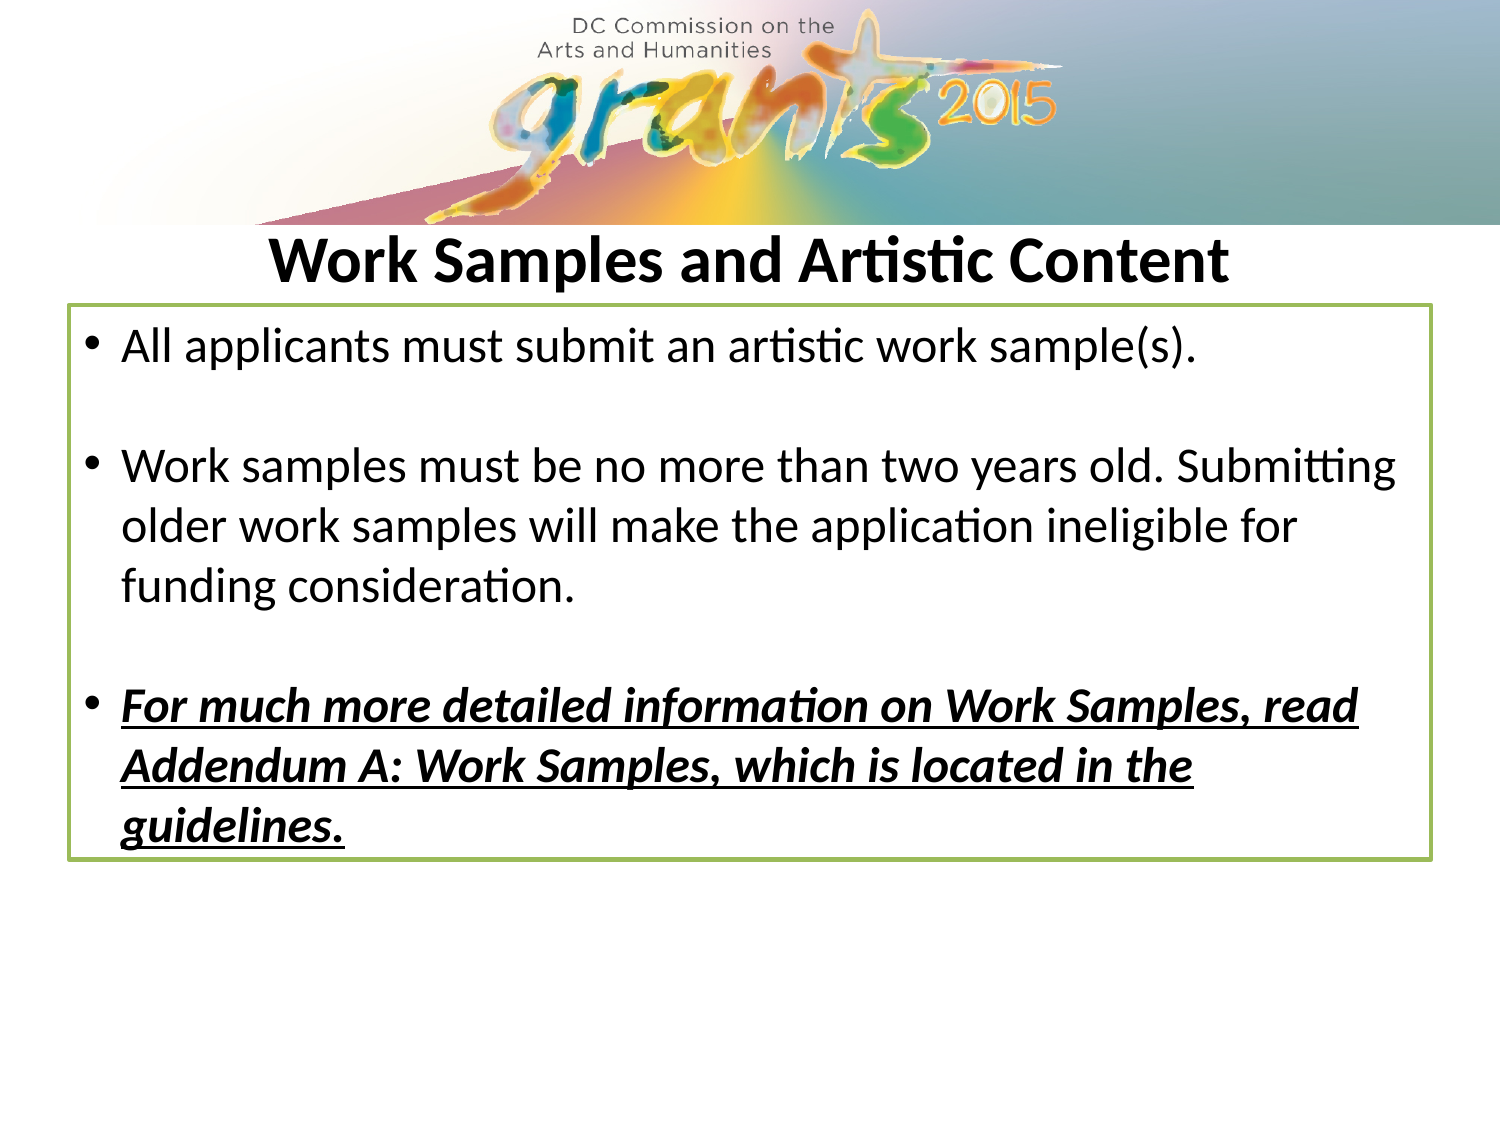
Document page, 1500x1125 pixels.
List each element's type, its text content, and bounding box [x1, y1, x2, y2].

title Work Samples and Artistic Content [112, 234, 1388, 300]
picture [4, 0, 1500, 226]
text_box All applicants must submit an artistic work sample(s). Work samples must be no more than two years old. Submitting older work samples will make the application ineligible for funding consideration. For much more detailed information on Work Samples, read Addendum A: Work Samples, which is located in the guidelines. [67, 303, 1433, 862]
